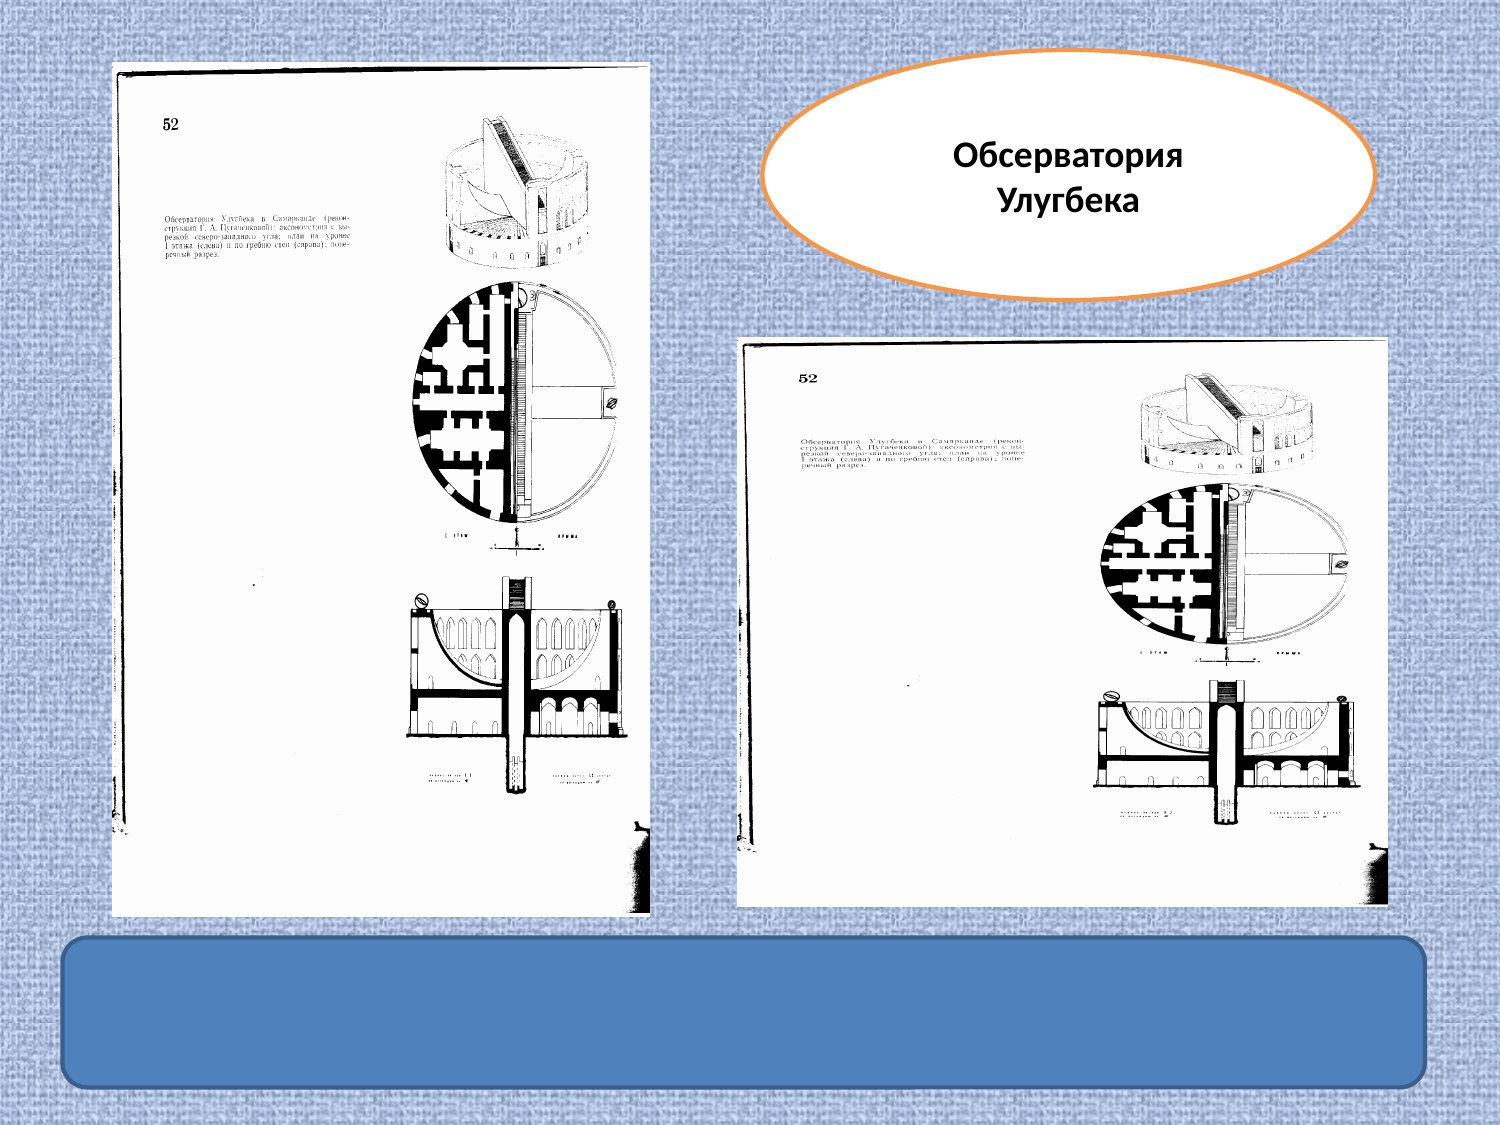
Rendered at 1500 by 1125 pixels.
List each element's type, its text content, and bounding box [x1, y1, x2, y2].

text_box Обсерватория Улугбека [760, 47, 1378, 303]
picture [737, 337, 1388, 908]
text_box [60, 935, 1428, 1090]
picture [112, 62, 651, 918]
